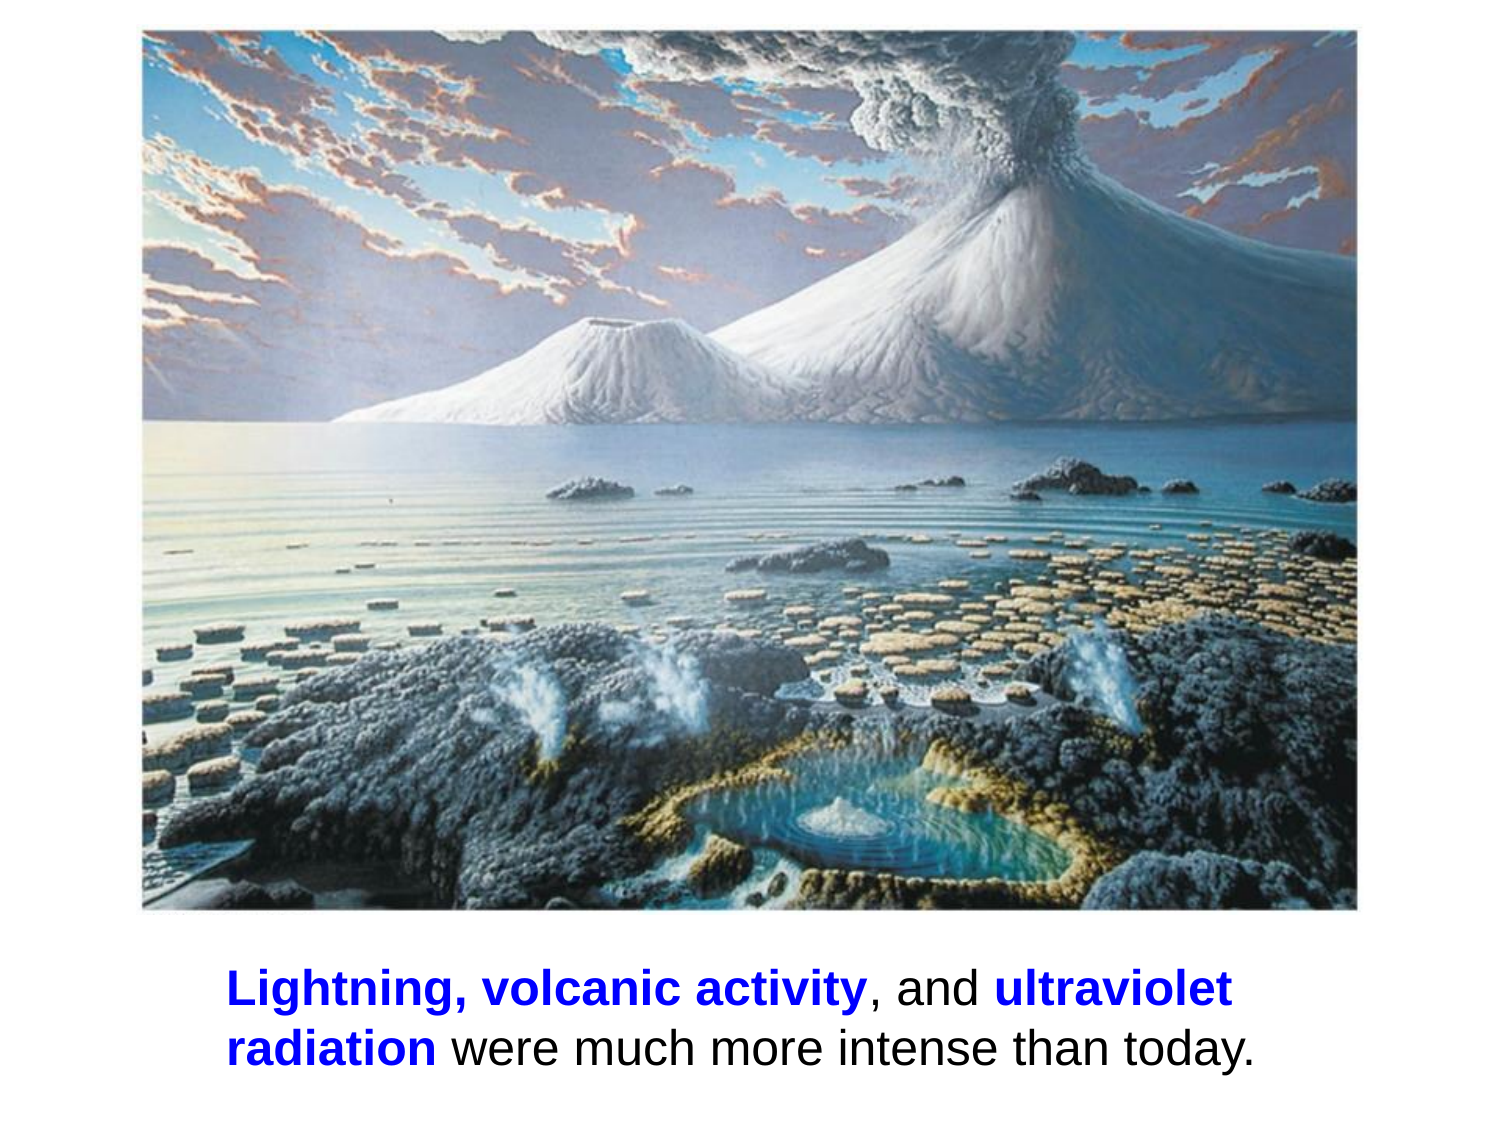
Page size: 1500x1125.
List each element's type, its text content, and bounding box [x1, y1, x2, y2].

text_box Lightning, volcanic activity, and ultraviolet radiation were much more intense than today. [136, 948, 1364, 1084]
picture [136, 24, 1364, 916]
